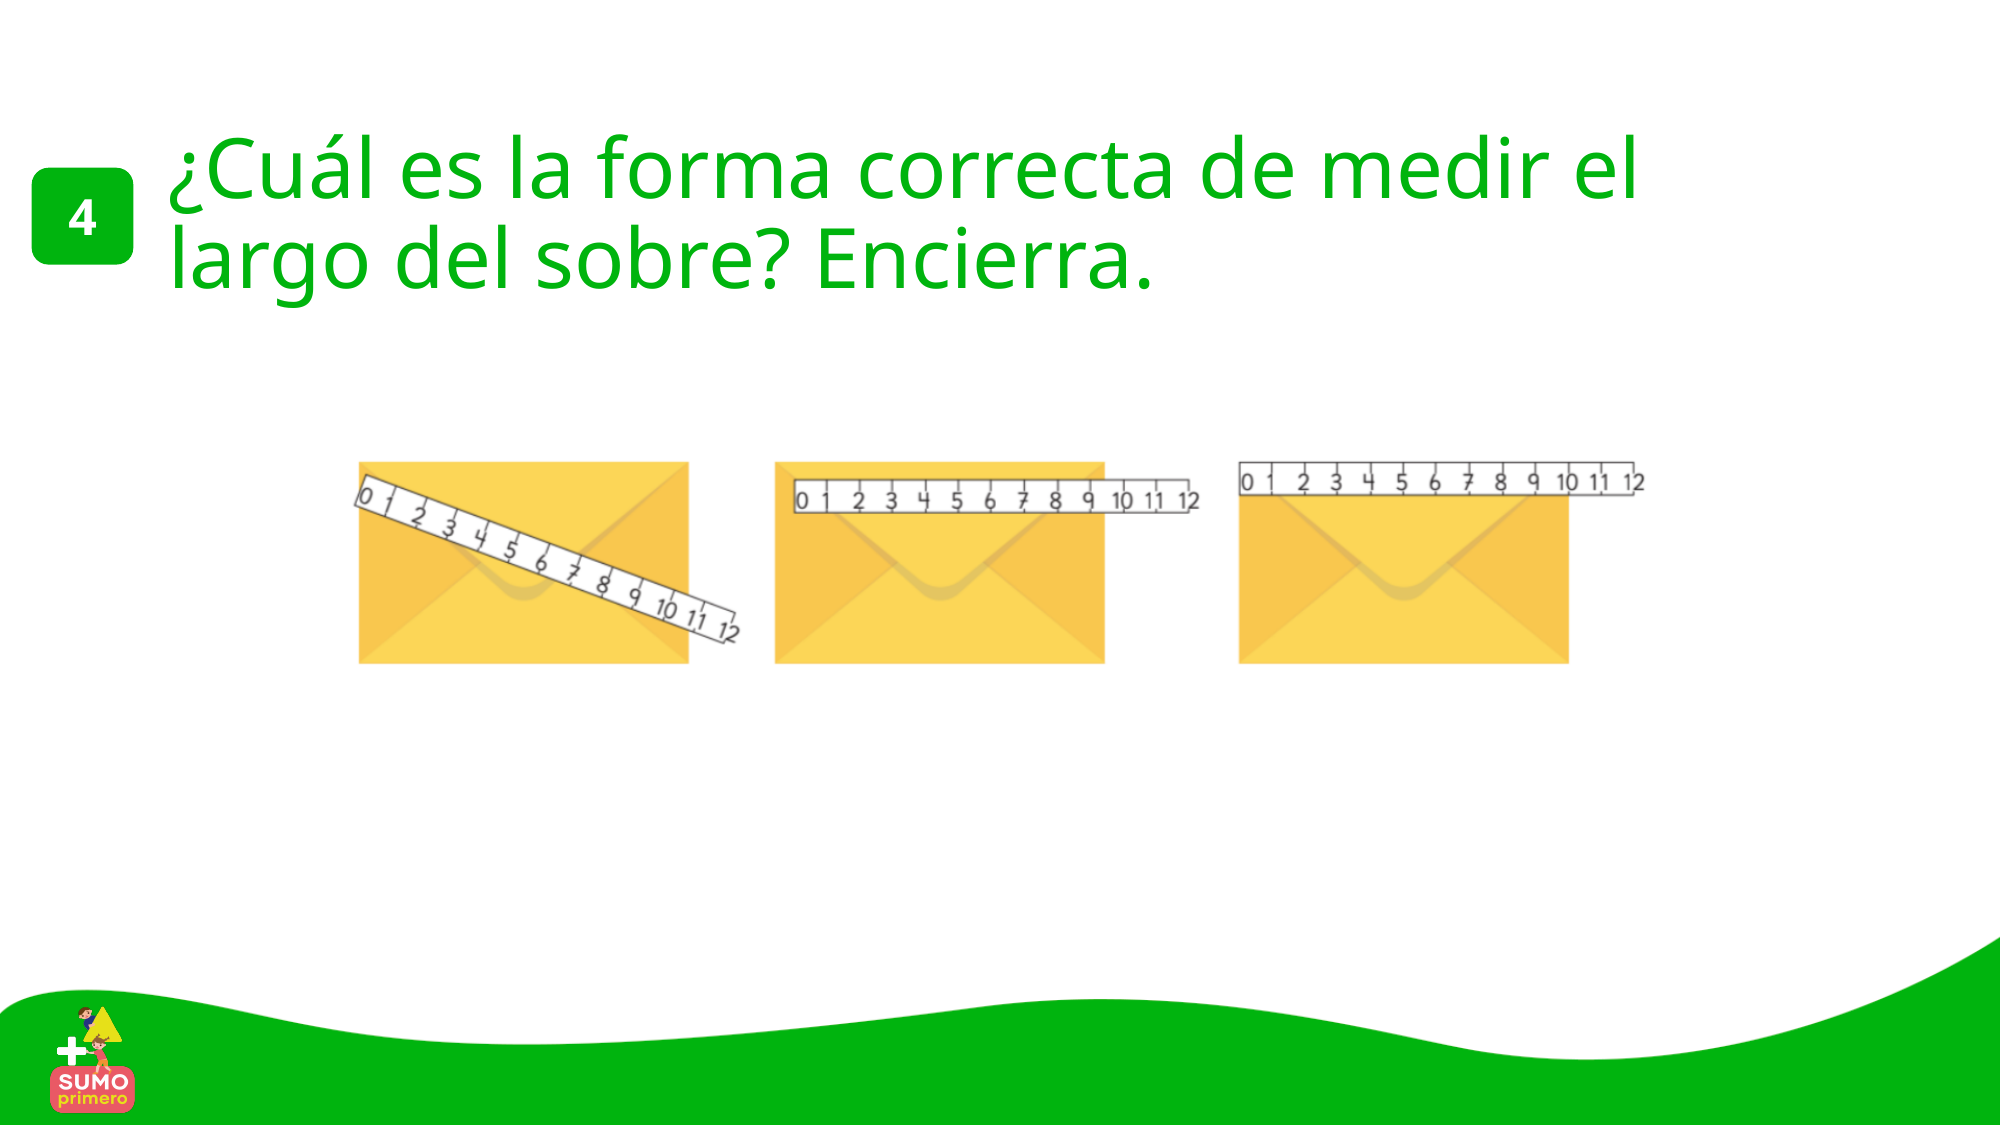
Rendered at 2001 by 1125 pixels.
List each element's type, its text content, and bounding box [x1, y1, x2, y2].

text_box [32, 168, 133, 264]
picture [0, 69, 2000, 1125]
text_box ¿Cuál es la forma correcta de medir el largo del sobre? Encierra. [153, 80, 1860, 352]
text_box 4 [48, 178, 117, 254]
